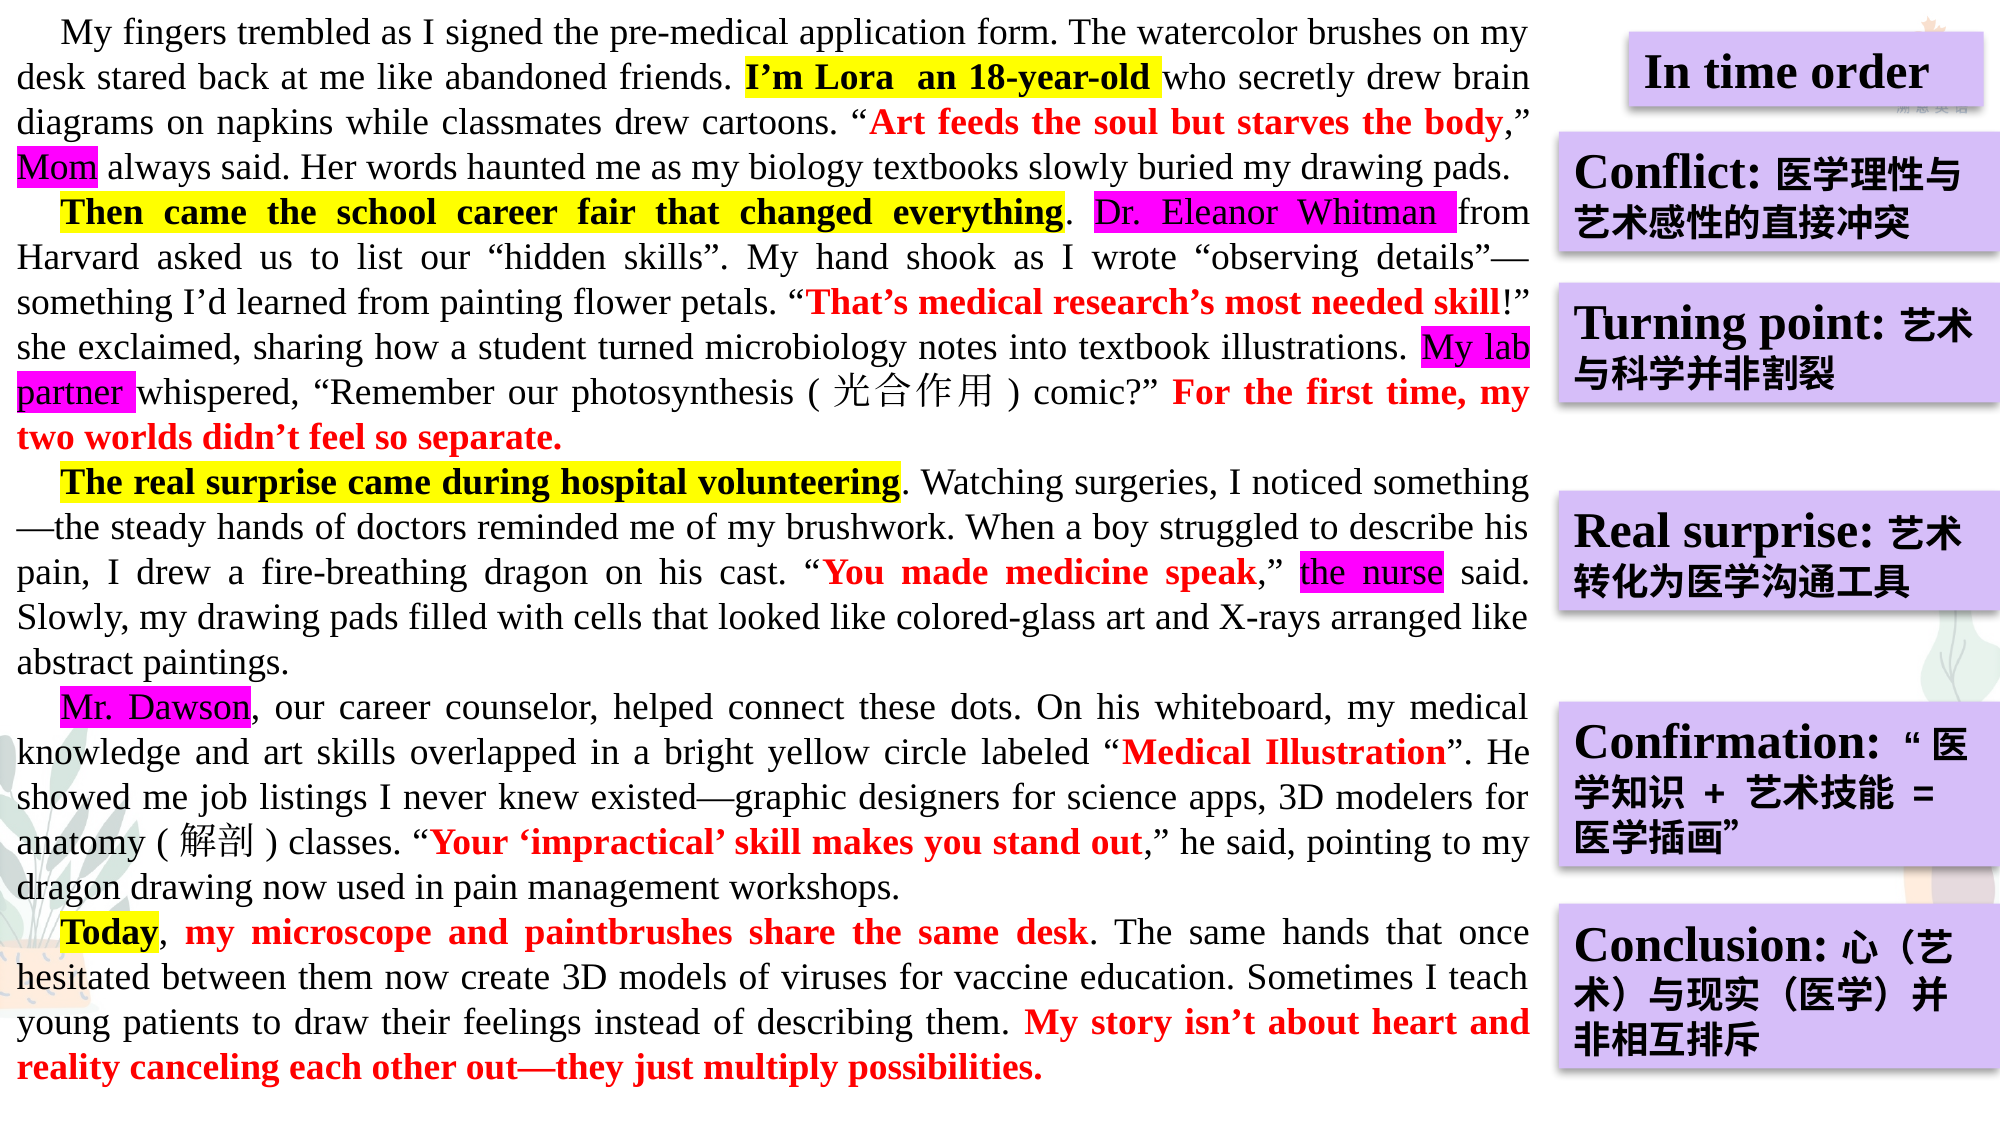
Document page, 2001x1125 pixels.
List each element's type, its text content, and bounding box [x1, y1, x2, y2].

text_box In time order [1628, 31, 1984, 107]
text_box [0, 0, 2000, 1125]
text_box Conclusion:心（艺术）与现实（医学）并非相互排斥 [1558, 903, 2000, 1069]
text_box Real surprise:艺术转化为医学沟通工具 [1558, 490, 2000, 611]
text_box My fingers trembled as I signed the pre-medical application form. The watercolor brushes on my desk stared back at me like abandoned friends. I’m Lora an 18-year-old who secretly drew brain diagrams on napkins while classmates drew cartoons. “Art feeds the soul but starves the body,” Mom always said. Her words haunted me as my biology textbooks slowly buried my drawing pads. Then came the school career fair that changed everything. Dr. Eleanor Whitman from Harvard asked us to list our “hidden skills”. My hand shook as I wrote “observing details”—something I’d learned from painting flower petals. “That’s medical research’s most needed skill!” she exclaimed, sharing how a student turned microbiology notes into textbook illustrations. My lab partner whispered, “Remember our photosynthesis (光合作用) comic?” For the first time, my two worlds didn’t feel so separate. The real surprise came during hospital volunteering. Watching surgeries, I noticed something—the steady hands of doctors reminded me of my brushwork. When a boy struggled to describe his pain, I drew a fire-breathing dragon on his cast. “You made medicine speak,” the nurse said. Slowly, my drawing pads filled with cells that looked like colored-glass art and X-rays arranged like abstract paintings. Mr. Dawson, our career counselor, helped connect these dots. On his whiteboard, my medical knowledge and art skills overlapped in a bright yellow circle labeled “Medical Illustration”. He showed me job listings I never knew existed—graphic designers for science apps, 3D modelers for anatomy (解剖) classes. “Your ‘impractical’ skill makes you stand out,” he said, pointing to my dragon drawing now used in pain management workshops. Today, my microscope and paintbrushes share the same desk. The same hands that once hesitated between them now create 3D models of viruses for vaccine education. Sometimes I teach young patients to draw their feelings instead of describing them. My story isn’t about heart and reality canceling each other out—they just multiply possibilities. [1, 0, 1546, 1095]
text_box Conflict:医学理性与艺术感性的直接冲突 [1558, 131, 2000, 252]
text_box Confirmation: “医学知识 + 艺术技能 = 医学插画” [1558, 701, 2000, 867]
text_box Turning point:艺术与科学并非割裂 [1558, 282, 2000, 403]
